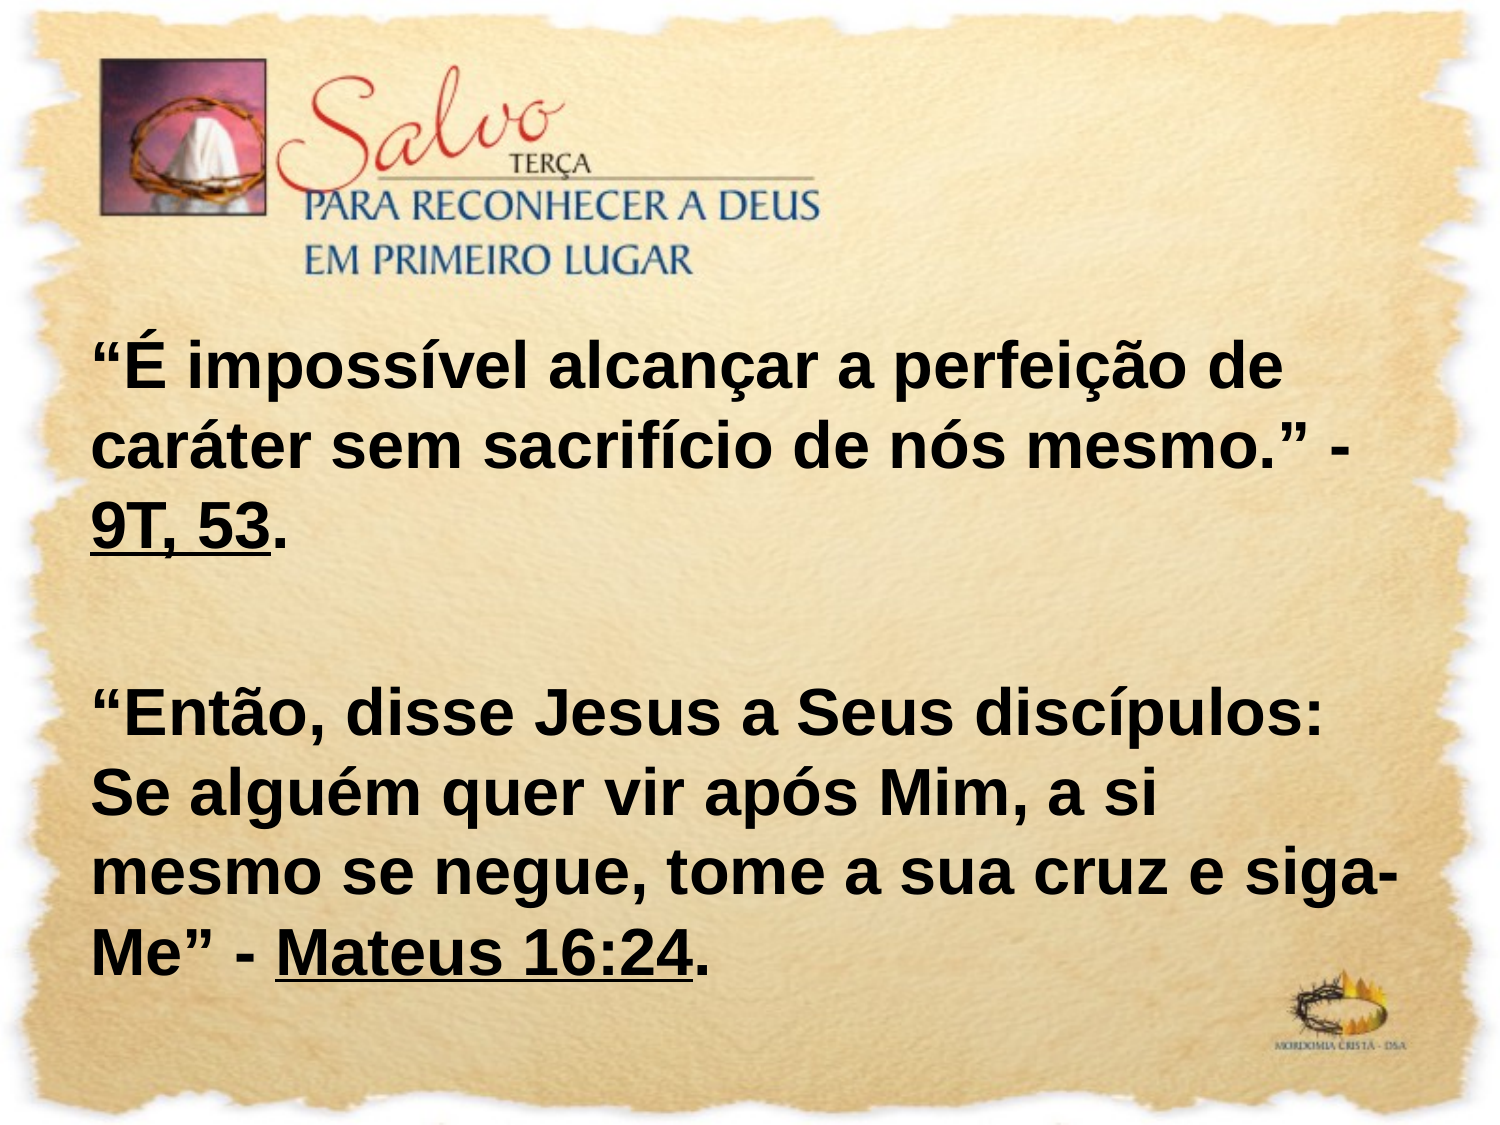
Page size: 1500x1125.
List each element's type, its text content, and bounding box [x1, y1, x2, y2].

picture [0, 0, 1500, 1125]
list “É impossível alcançar a perfeição de caráter sem sacrifício de nós mesmo.” - 9T, 53. “Então, disse Jesus a Seus discípulos: Se alguém quer vir após Mim, a si mesmo se negue, tome a sua cruz e siga-Me” - Mateus 16:24. [75, 314, 1425, 1005]
